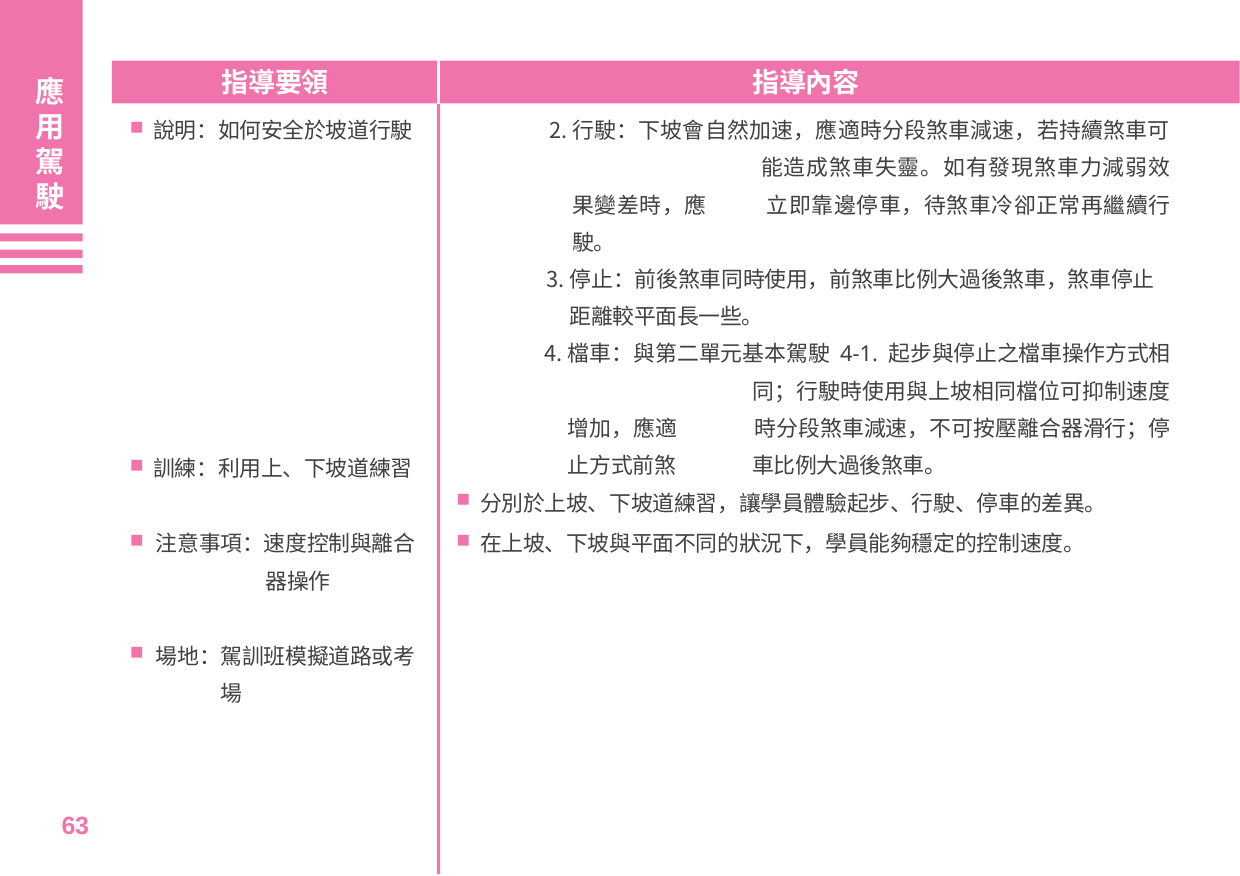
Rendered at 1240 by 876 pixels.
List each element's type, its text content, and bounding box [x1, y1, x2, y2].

text_box 63 [59, 807, 92, 840]
text_box 應用駕駛 [33, 71, 67, 214]
text_box 場地：駕訓班模擬道路或考 場 [127, 628, 430, 706]
text_box [111, 60, 433, 104]
text_box 指導內容 [750, 63, 863, 98]
text_box 在上坡、下坡與平面不同的狀況下，學員能夠穩定的控制速度。 [454, 527, 1095, 556]
text_box 指導要領 [219, 63, 333, 98]
text_box [0, 249, 83, 258]
text_box 注意事項：速度控制與離合 器操作 [127, 516, 430, 594]
text_box 說明：如何安全於坡道行駛 [127, 115, 419, 144]
text_box [0, 0, 83, 225]
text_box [436, 58, 441, 875]
text_box [0, 265, 83, 274]
text_box [0, 233, 83, 242]
text_box 訓練：利用上、下坡道練習 [127, 452, 419, 481]
text_box [443, 60, 1240, 104]
text_box 行駛：下坡會自然加速，應適時分段煞車減速，若持續煞車可 能造成煞車失靈。如有發現煞車力減弱效果變差時，應 立即靠邊停車，待煞車冷卻正常再繼續行駛。 停止：前後煞車同時使用，前煞車比例大過後煞車，煞車停止 距離較平面長一些。 檔車：與第二單元基本駕駛 4-1. 起步與停止之檔車操作方式相 同；行駛時使用與上坡相同檔位可抑制速度增加，應適 時分段煞車減速，不可按壓離合器滑行；停止方式前煞 車比例大過後煞車。 分別於上坡、下坡道練習，讓學員體驗起步、行駛、停車的差異。 [450, 104, 1176, 516]
